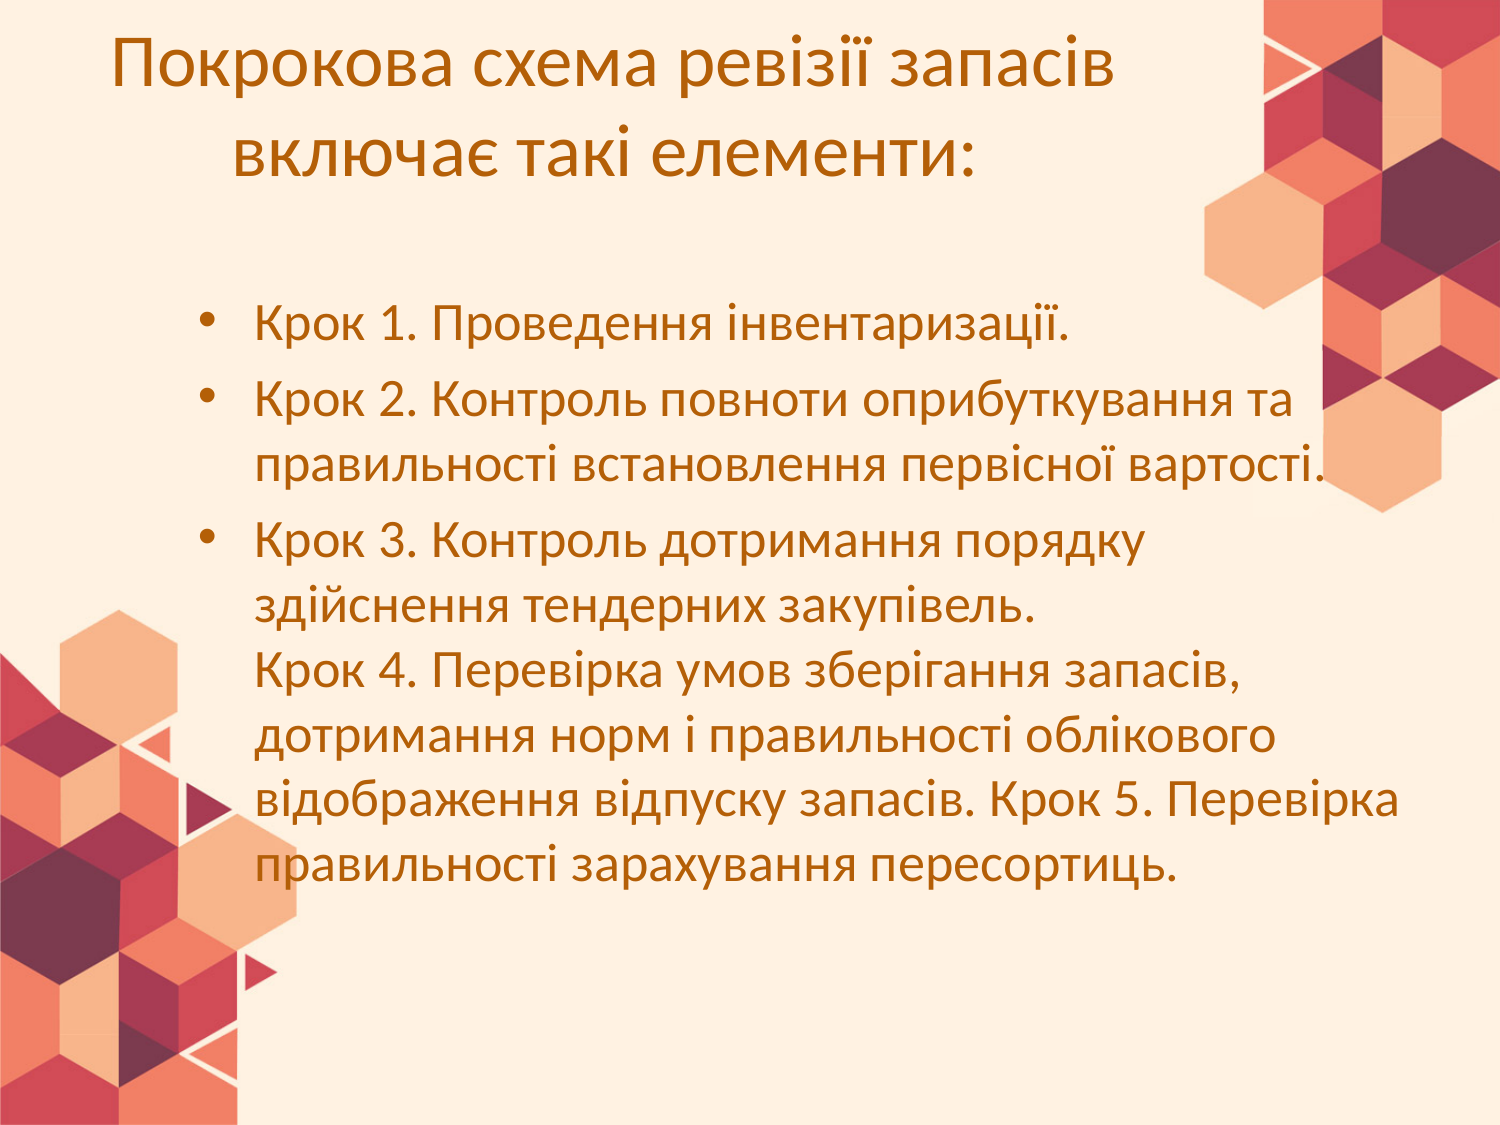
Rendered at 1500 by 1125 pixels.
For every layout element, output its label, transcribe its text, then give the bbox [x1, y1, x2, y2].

picture [0, 0, 1500, 1125]
list Крок 1. Проведення інвентаризації. Крок 2. Контроль повноти оприбуткування та правильності встановлення первісної вартості. Крок 3. Контроль дотримання порядку здійснення тендерних закупівель. Крок 4. Перевірка умов зберігання запасів, дотримання норм і правильності облікового відображення відпуску запасів. Крок 5. Перевірка правильності зарахування пересортиць. [183, 278, 1424, 1035]
title Покрокова схема ревізії запасів включає такі елементи: [29, 7, 1199, 197]
